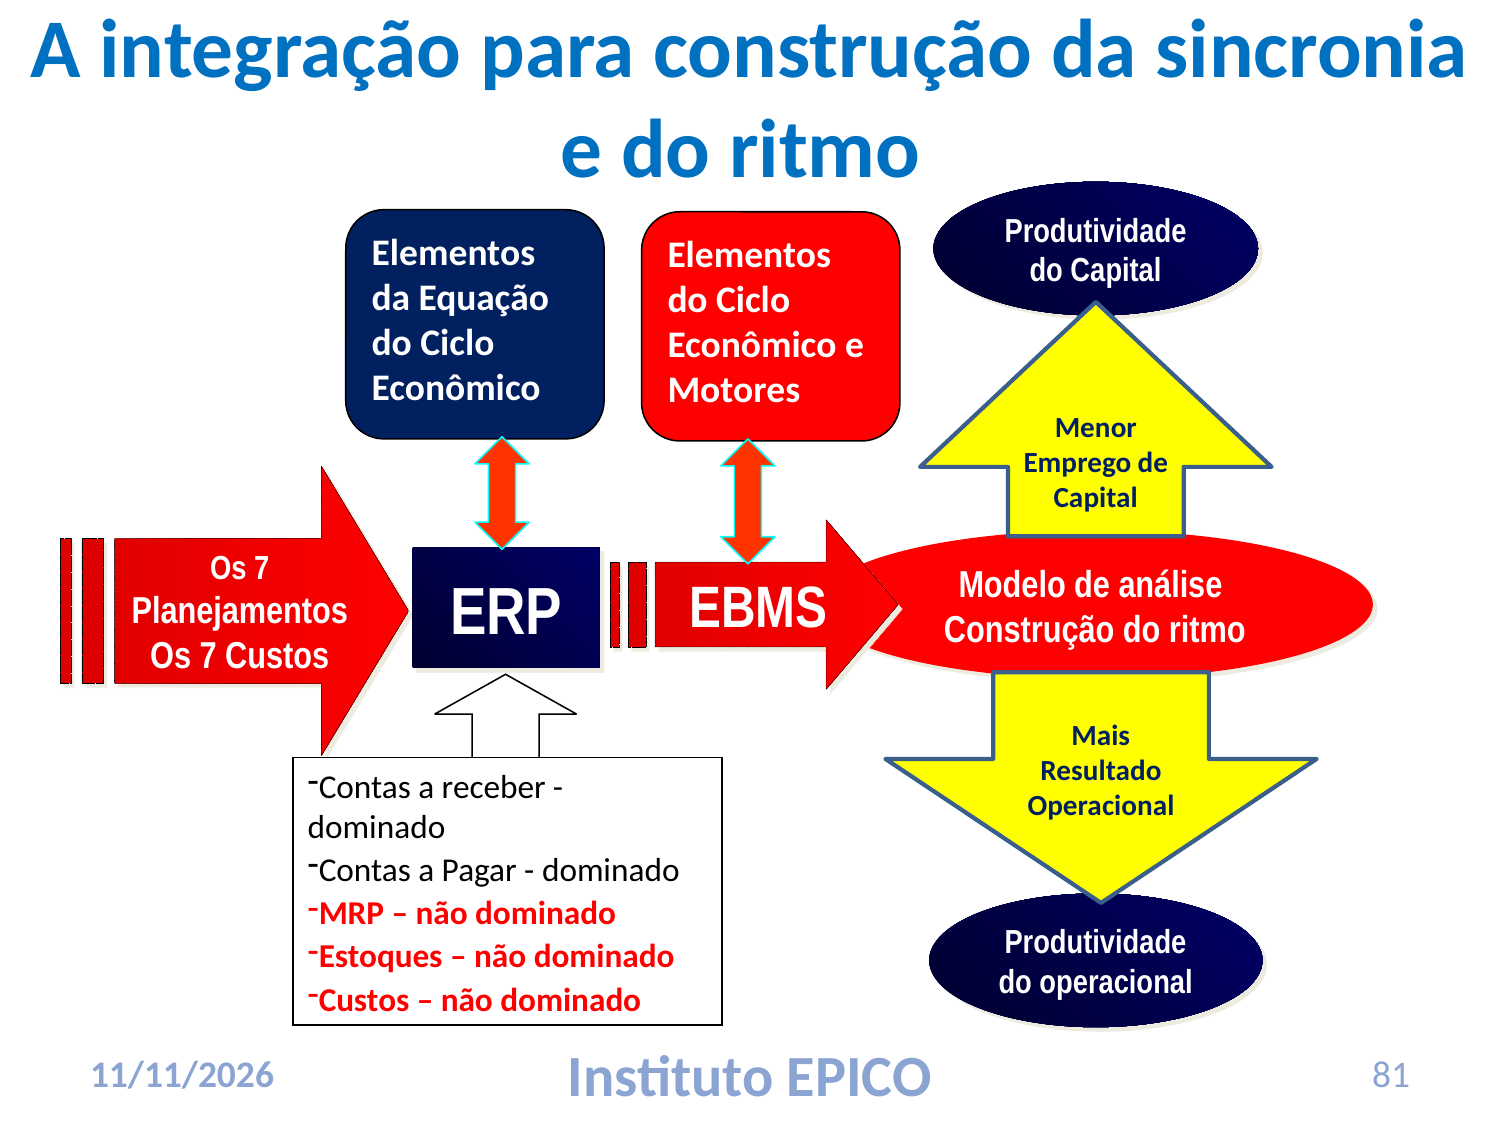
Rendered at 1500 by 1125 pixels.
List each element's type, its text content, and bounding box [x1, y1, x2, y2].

text_box Mais Resultado Operacional [883, 670, 1319, 905]
text_box Menor Emprego de Capital [918, 300, 1274, 539]
text_box Elementos do Ciclo Econômico e Motores [641, 211, 900, 441]
text_box EBMS [610, 562, 620, 647]
text_box Produtividade do operacional [929, 893, 1263, 1028]
text_box Os 7 Planejamentos Os 7 Custos [81, 538, 104, 684]
text_box Elementos da Equação do Ciclo Econômico [345, 209, 605, 439]
text_box Os 7 Planejamentos Os 7 Custos [60, 538, 71, 684]
text_box Modelo de análise Construção do ritmo [865, 534, 1373, 674]
text_box [0, 0, 1388, 118]
text_box Produtividade do Capital [933, 181, 1259, 316]
text_box EBMS [628, 562, 647, 647]
title A integração para construção da sincronia e do ritmo [0, 0, 1500, 188]
text_box ERP [412, 547, 600, 668]
text_box Os 7 Planejamentos Os 7 Custos [114, 466, 409, 684]
slide_number 81 [1074, 1042, 1425, 1103]
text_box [292, 674, 723, 1032]
footer Instituto EPICO [512, 1042, 988, 1103]
text_box [474, 436, 530, 550]
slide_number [75, 1042, 425, 1103]
text_box EBMS [655, 519, 899, 690]
text_box [720, 438, 775, 564]
